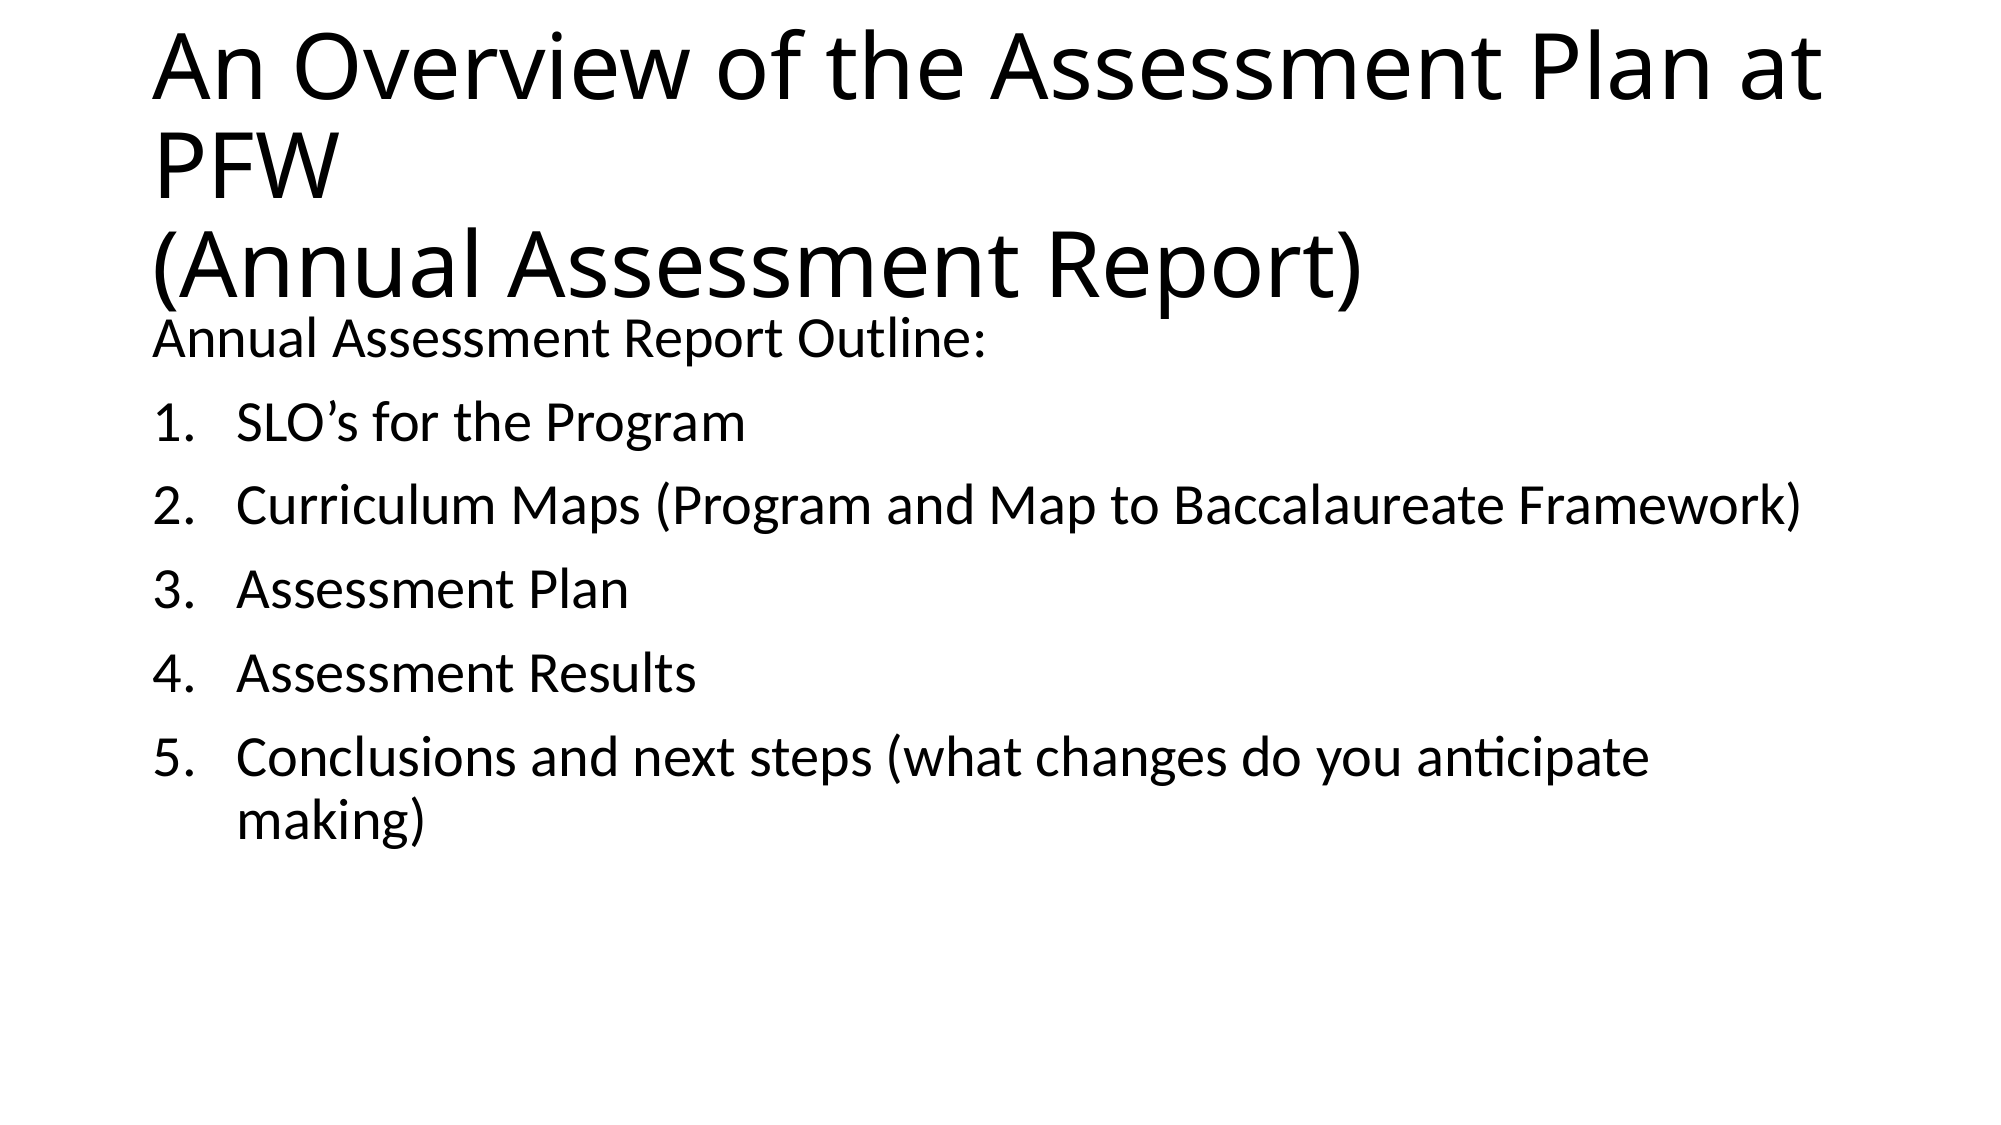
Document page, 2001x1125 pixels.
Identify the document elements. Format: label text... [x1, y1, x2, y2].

list Annual Assessment Report Outline: SLO’s for the Program Curriculum Maps (Program and Map to Baccalaureate Framework) Assessment Plan Assessment Results Conclusions and next steps (what changes do you anticipate making) [137, 299, 1863, 1014]
title An Overview of the Assessment Plan at PFW (Annual Assessment Report) [137, 59, 1863, 278]
